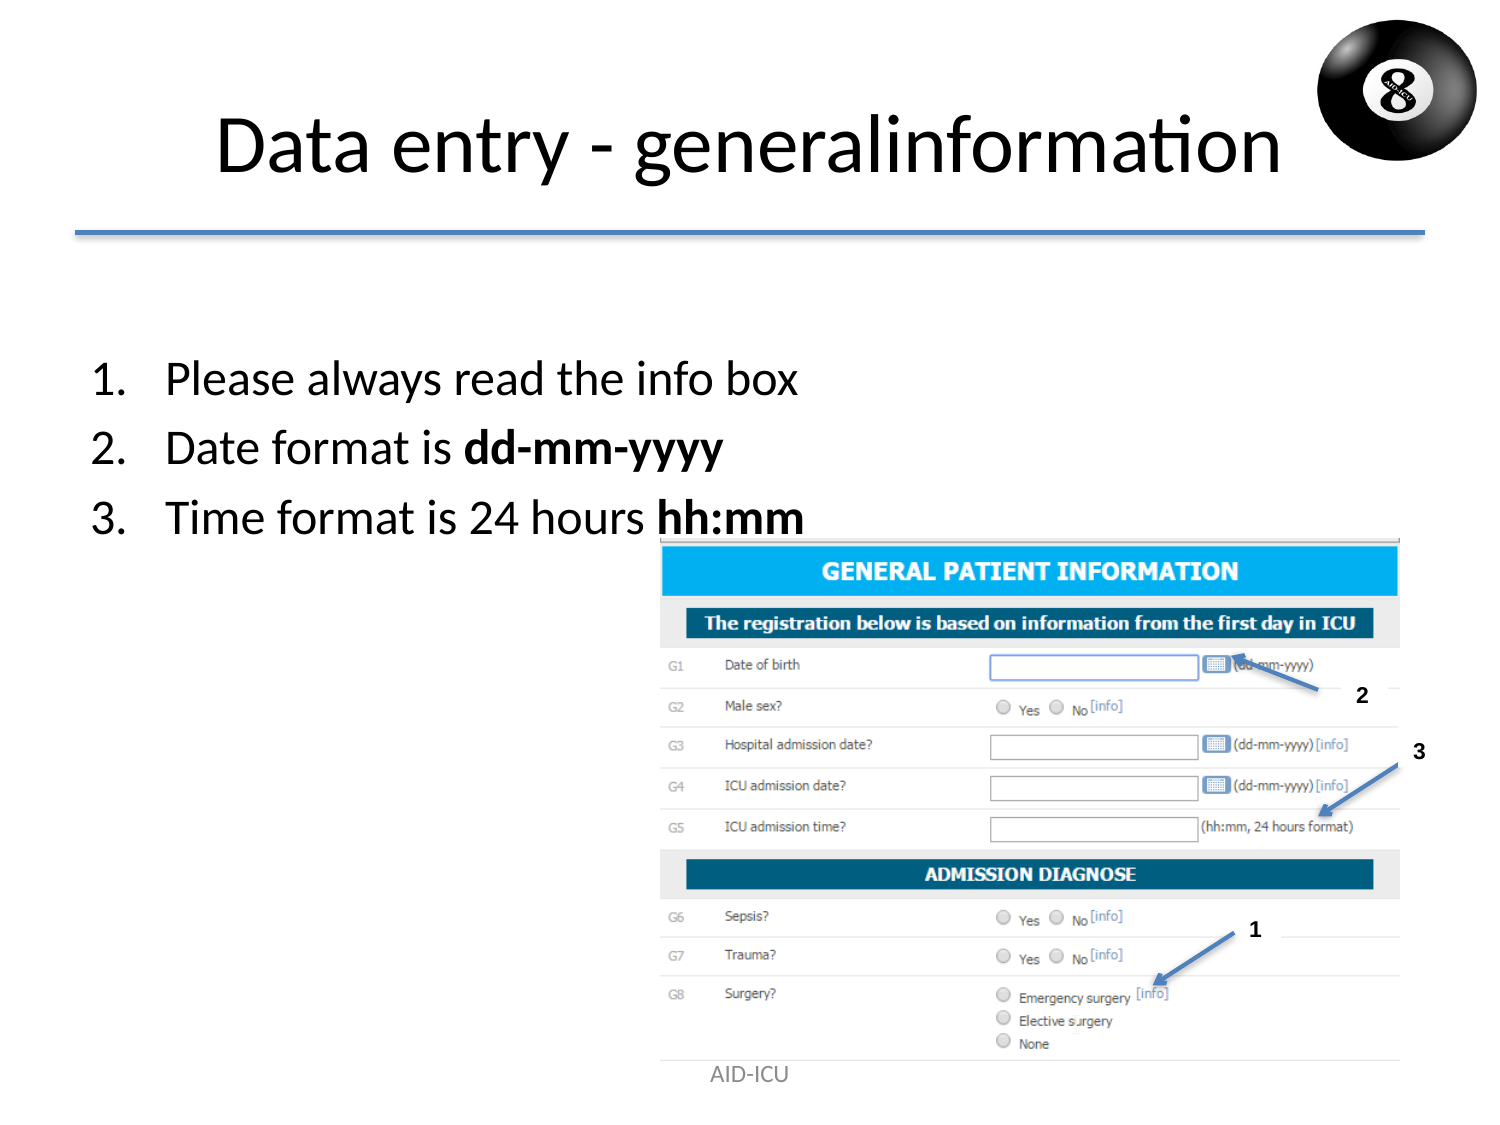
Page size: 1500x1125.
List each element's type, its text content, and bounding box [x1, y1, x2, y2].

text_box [1152, 932, 1235, 986]
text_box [1230, 655, 1319, 691]
title Data entry - generalinformation [75, 45, 1425, 230]
list Please always read the info box Date format is dd-mm-yyyy Time format is 24 hours hh:mm [75, 262, 1425, 1005]
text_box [1317, 763, 1400, 817]
text_box 3 [1405, 725, 1446, 768]
picture [659, 538, 1400, 1061]
footer AID-ICU [512, 1042, 988, 1103]
picture [1316, 18, 1477, 162]
